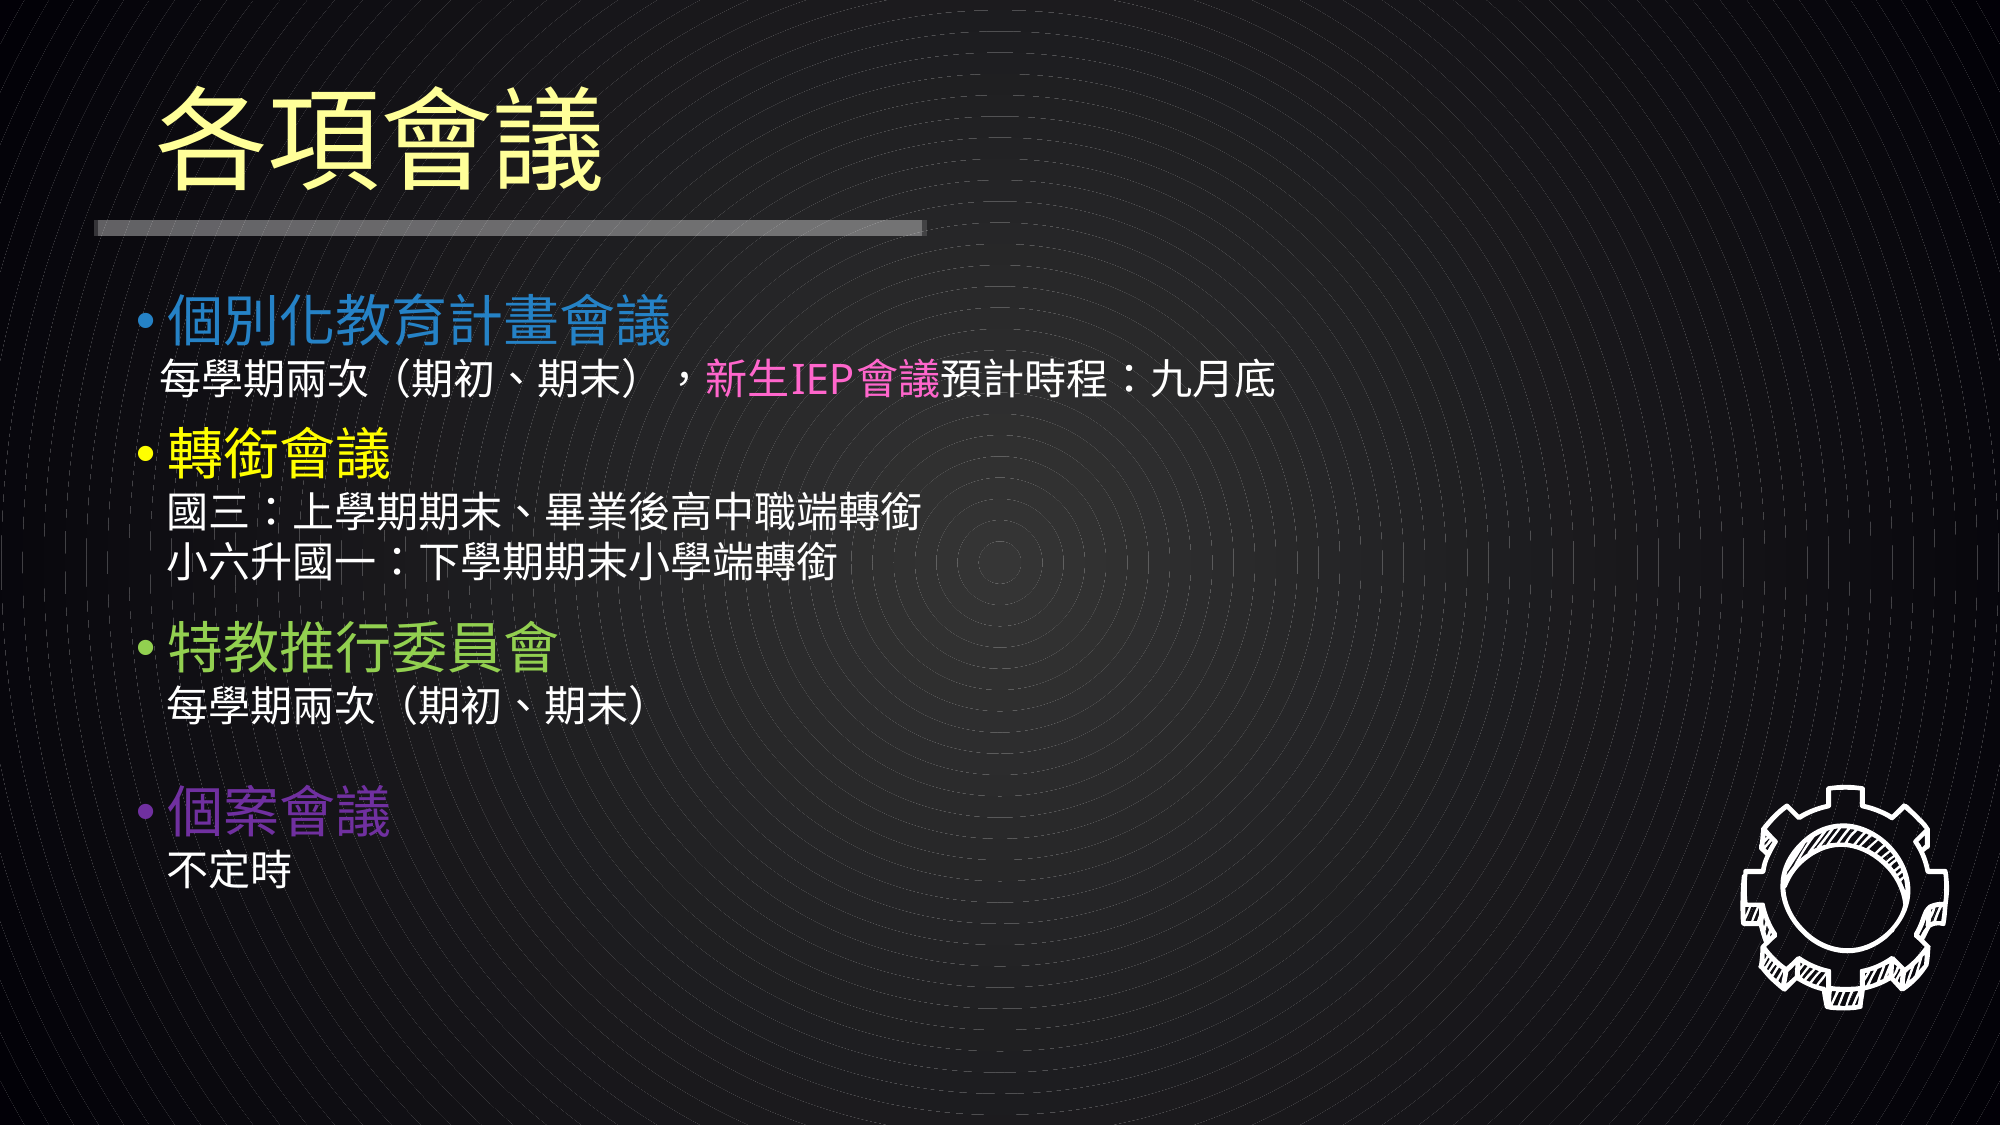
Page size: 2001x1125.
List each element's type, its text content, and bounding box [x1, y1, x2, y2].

list 個別化教育計畫會議 每學期兩次（期初、期末），新生IEP會議預計時程：九月底 轉銜會議 國三：上學期期末、畢業後高中職端轉銜 小六升國一：下學期期末小學端轉銜 特教推行委員會 每學期兩次（期初、期末） 個案會議 不定時 [120, 285, 1922, 1036]
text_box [1740, 784, 1950, 1011]
picture [94, 220, 927, 236]
title 各項會議 [139, 36, 1865, 254]
